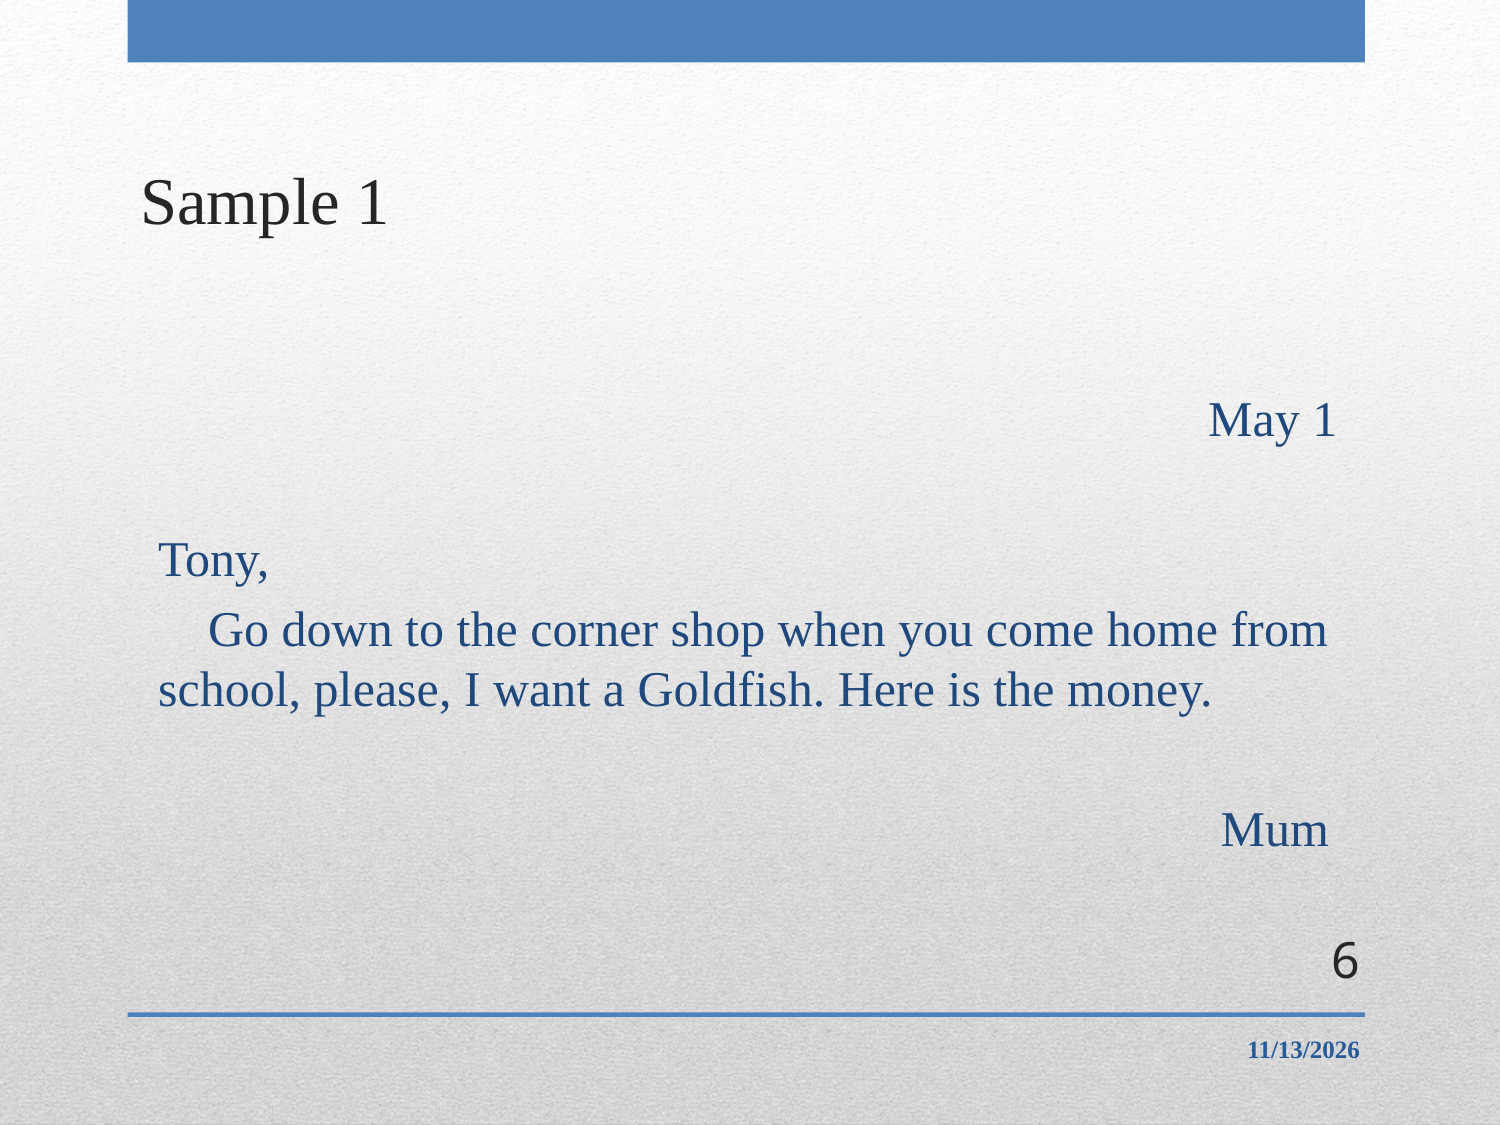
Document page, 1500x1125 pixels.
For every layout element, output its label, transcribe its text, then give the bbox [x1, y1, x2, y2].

title Sample 1 [125, 0, 1238, 246]
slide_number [1025, 1018, 1375, 1079]
list May 1 Tony, Go down to the corner shop when you come home from school, please, I want a Goldfish. Here is the money. Mum [125, 303, 1363, 941]
slide_number 6 [1250, 933, 1375, 993]
